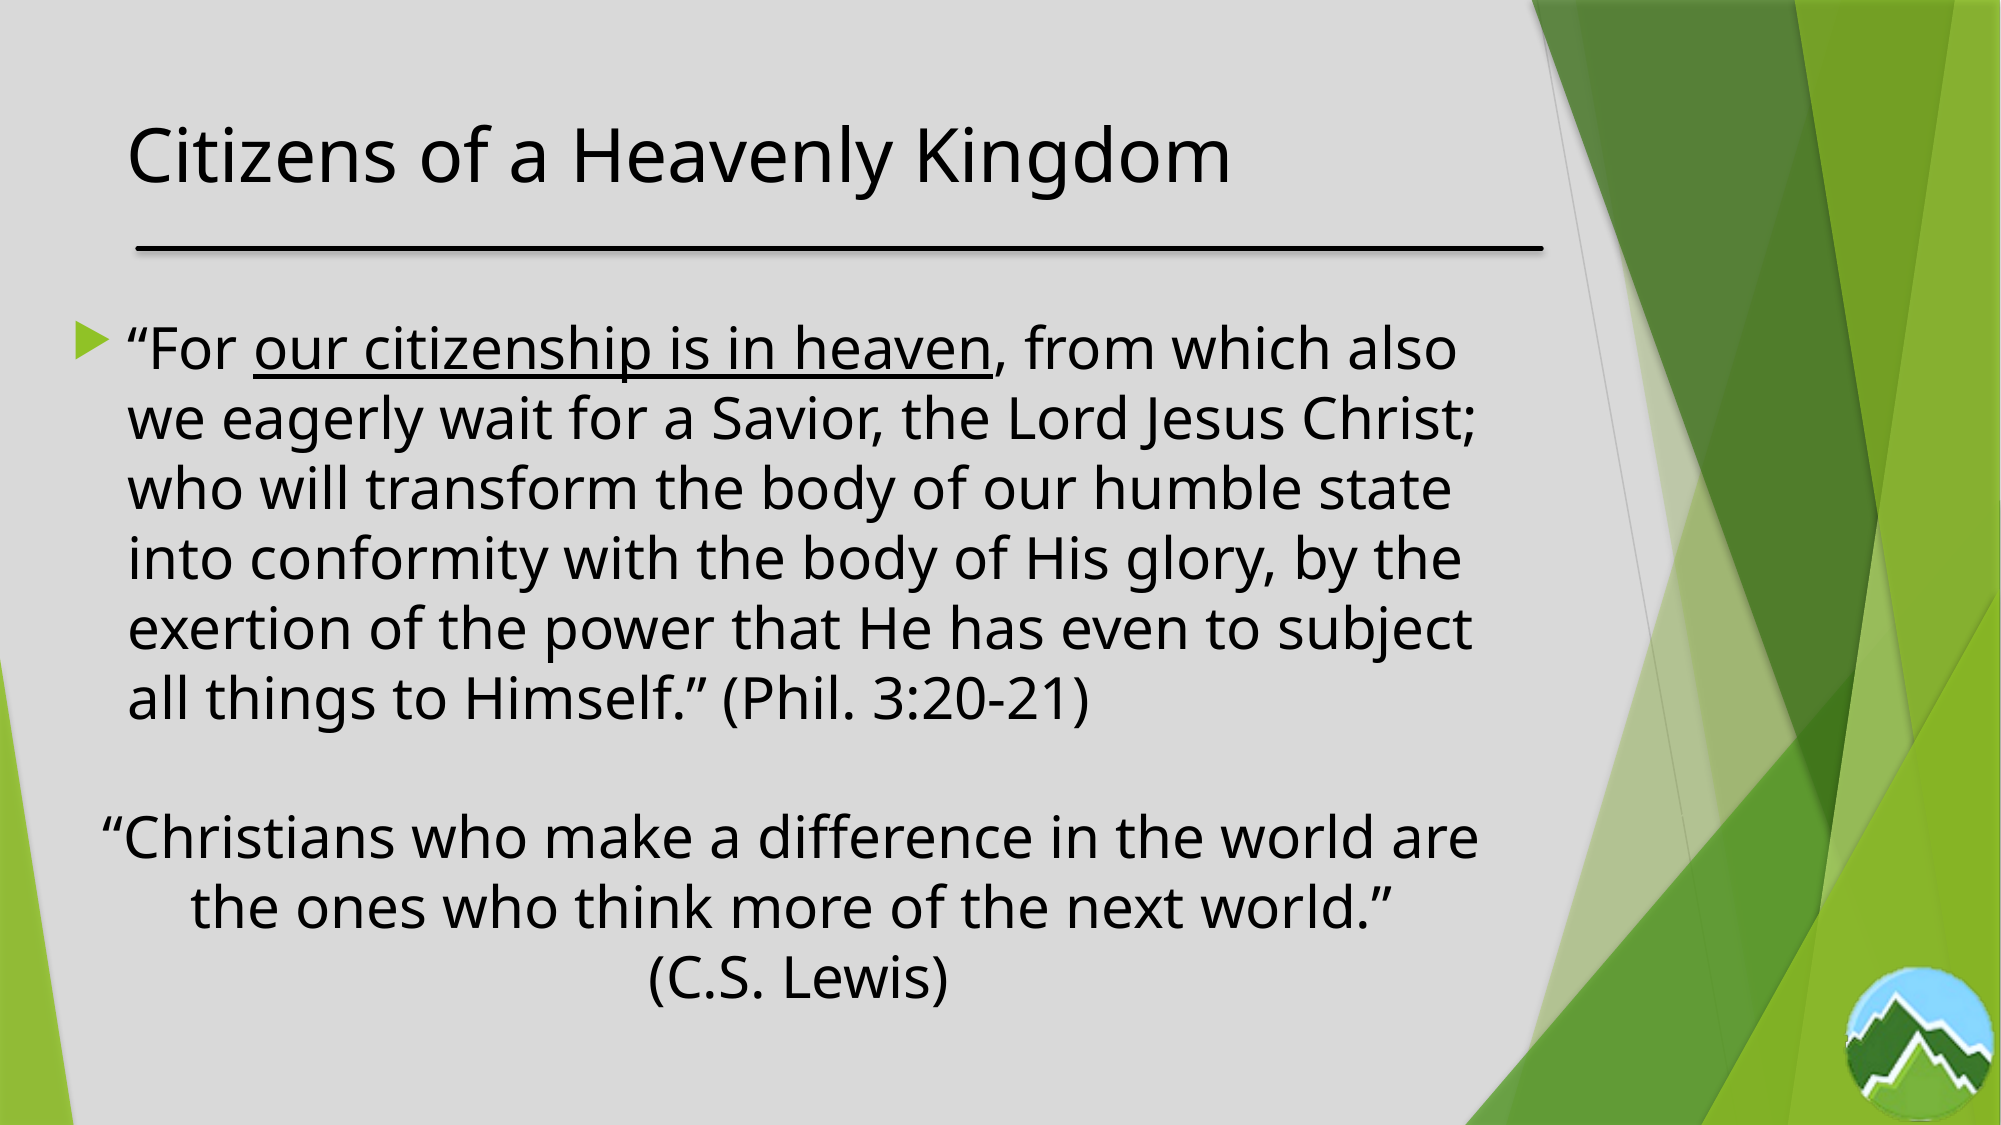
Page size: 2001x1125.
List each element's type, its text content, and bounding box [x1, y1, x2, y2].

list “For our citizenship is in heaven, from which also we eagerly wait for a Savior, the Lord Jesus Christ; who will transform the body of our humble state into conformity with the body of His glory, by the exertion of the power that He has even to subject all things to Himself.” (Phil. 3:20-21) “Christians who make a difference in the world are the ones who think more of the next world.” (C.S. Lewis) [56, 304, 1542, 1083]
title Citizens of a Heavenly Kingdom [111, 99, 1522, 304]
picture [1842, 957, 2000, 1125]
